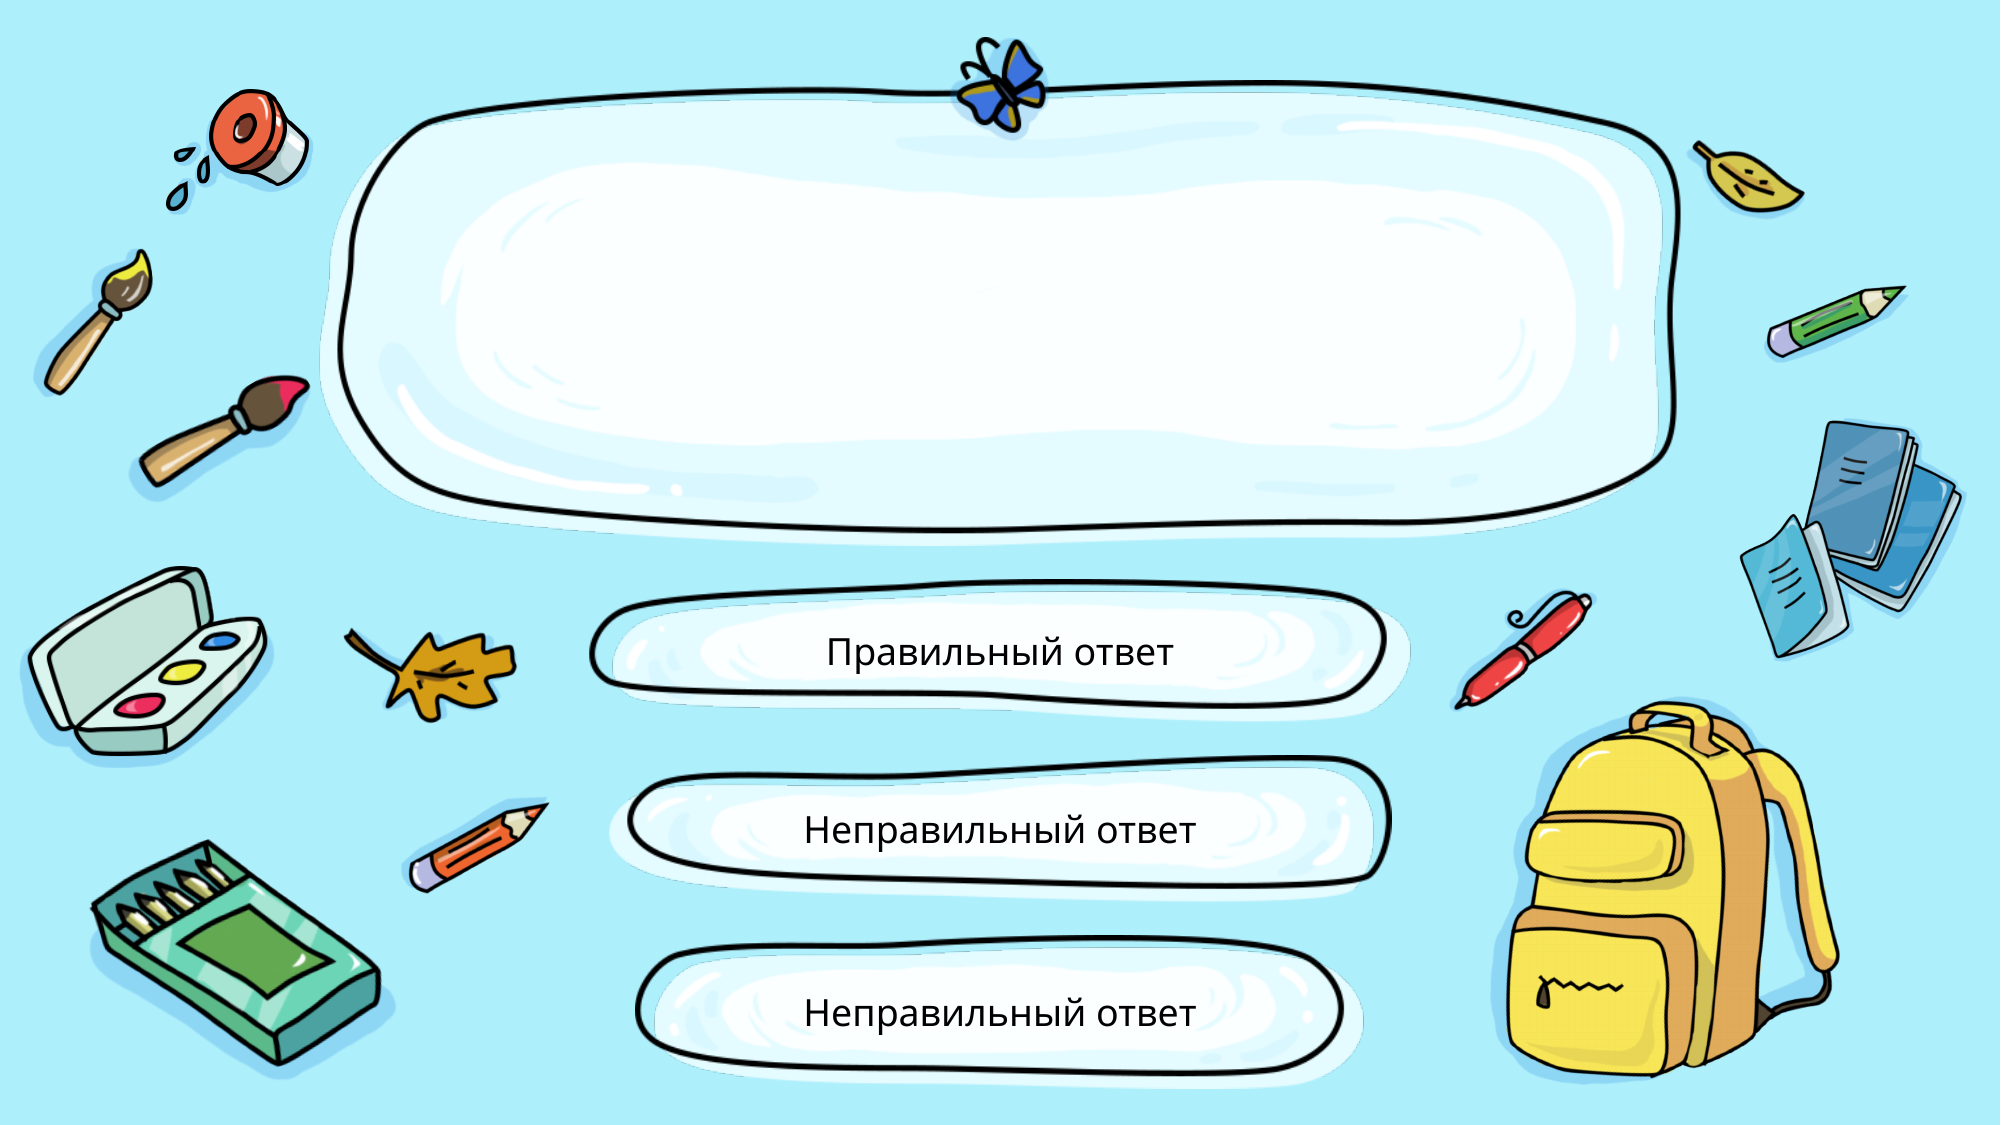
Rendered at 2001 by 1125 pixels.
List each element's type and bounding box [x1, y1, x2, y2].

picture [118, 37, 1810, 547]
picture [17, 566, 276, 769]
picture [165, 89, 314, 215]
picture [1760, 249, 1911, 395]
picture [70, 805, 407, 1119]
picture [333, 586, 534, 745]
picture [608, 755, 1392, 903]
picture [588, 579, 1412, 723]
picture [635, 935, 1365, 1089]
picture [1425, 387, 1999, 1125]
picture [19, 247, 164, 398]
picture [394, 752, 551, 925]
